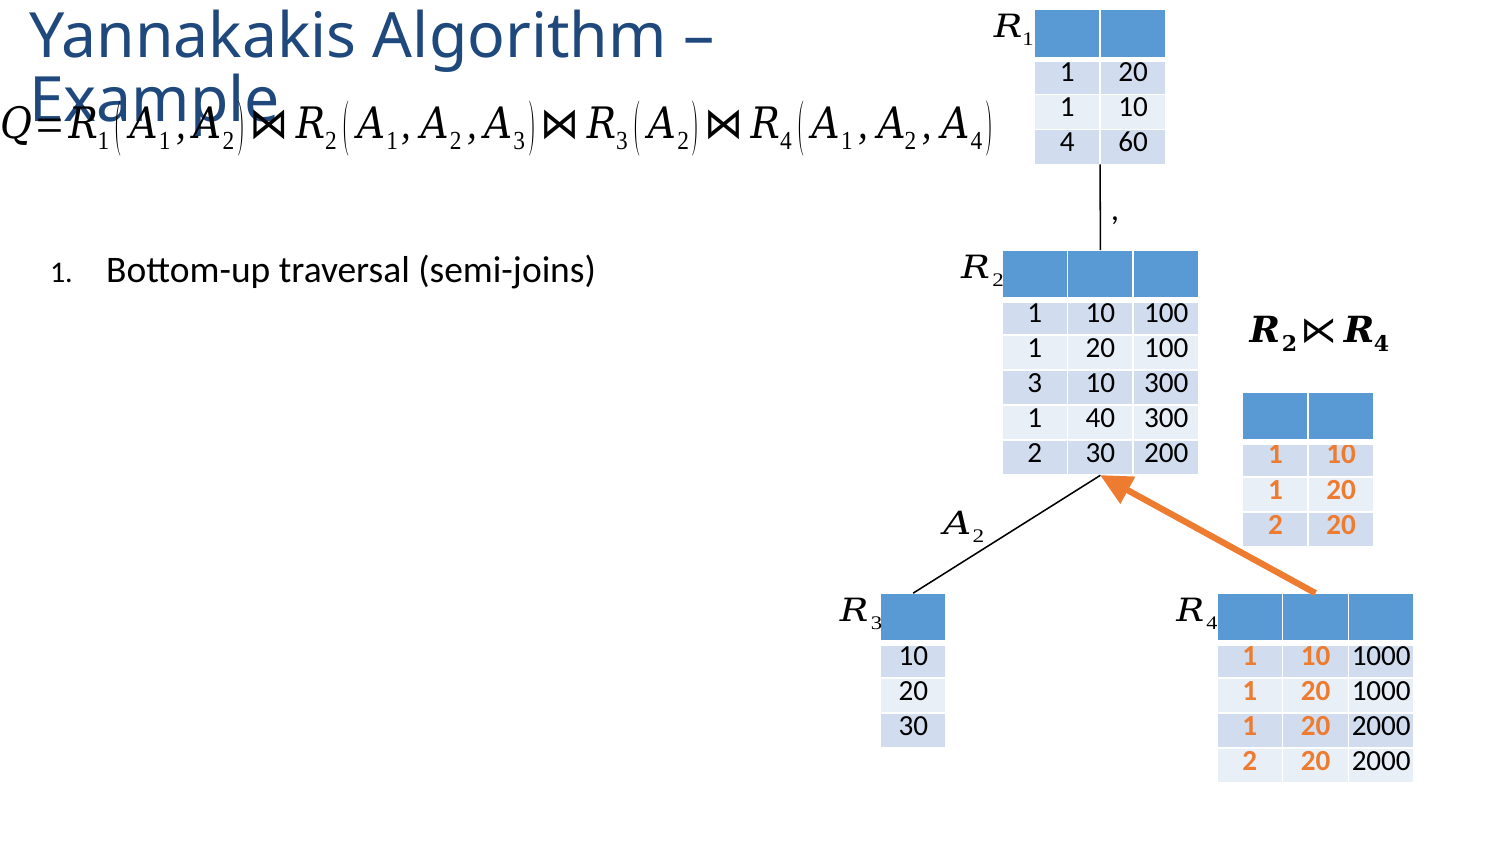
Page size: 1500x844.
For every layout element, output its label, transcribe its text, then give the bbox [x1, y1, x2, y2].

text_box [1100, 474, 1316, 594]
title Yannakakis Algorithm – Example [29, 7, 849, 72]
text_box Bottom-up traversal (semi-joins) [49, 245, 689, 291]
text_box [912, 474, 1099, 594]
